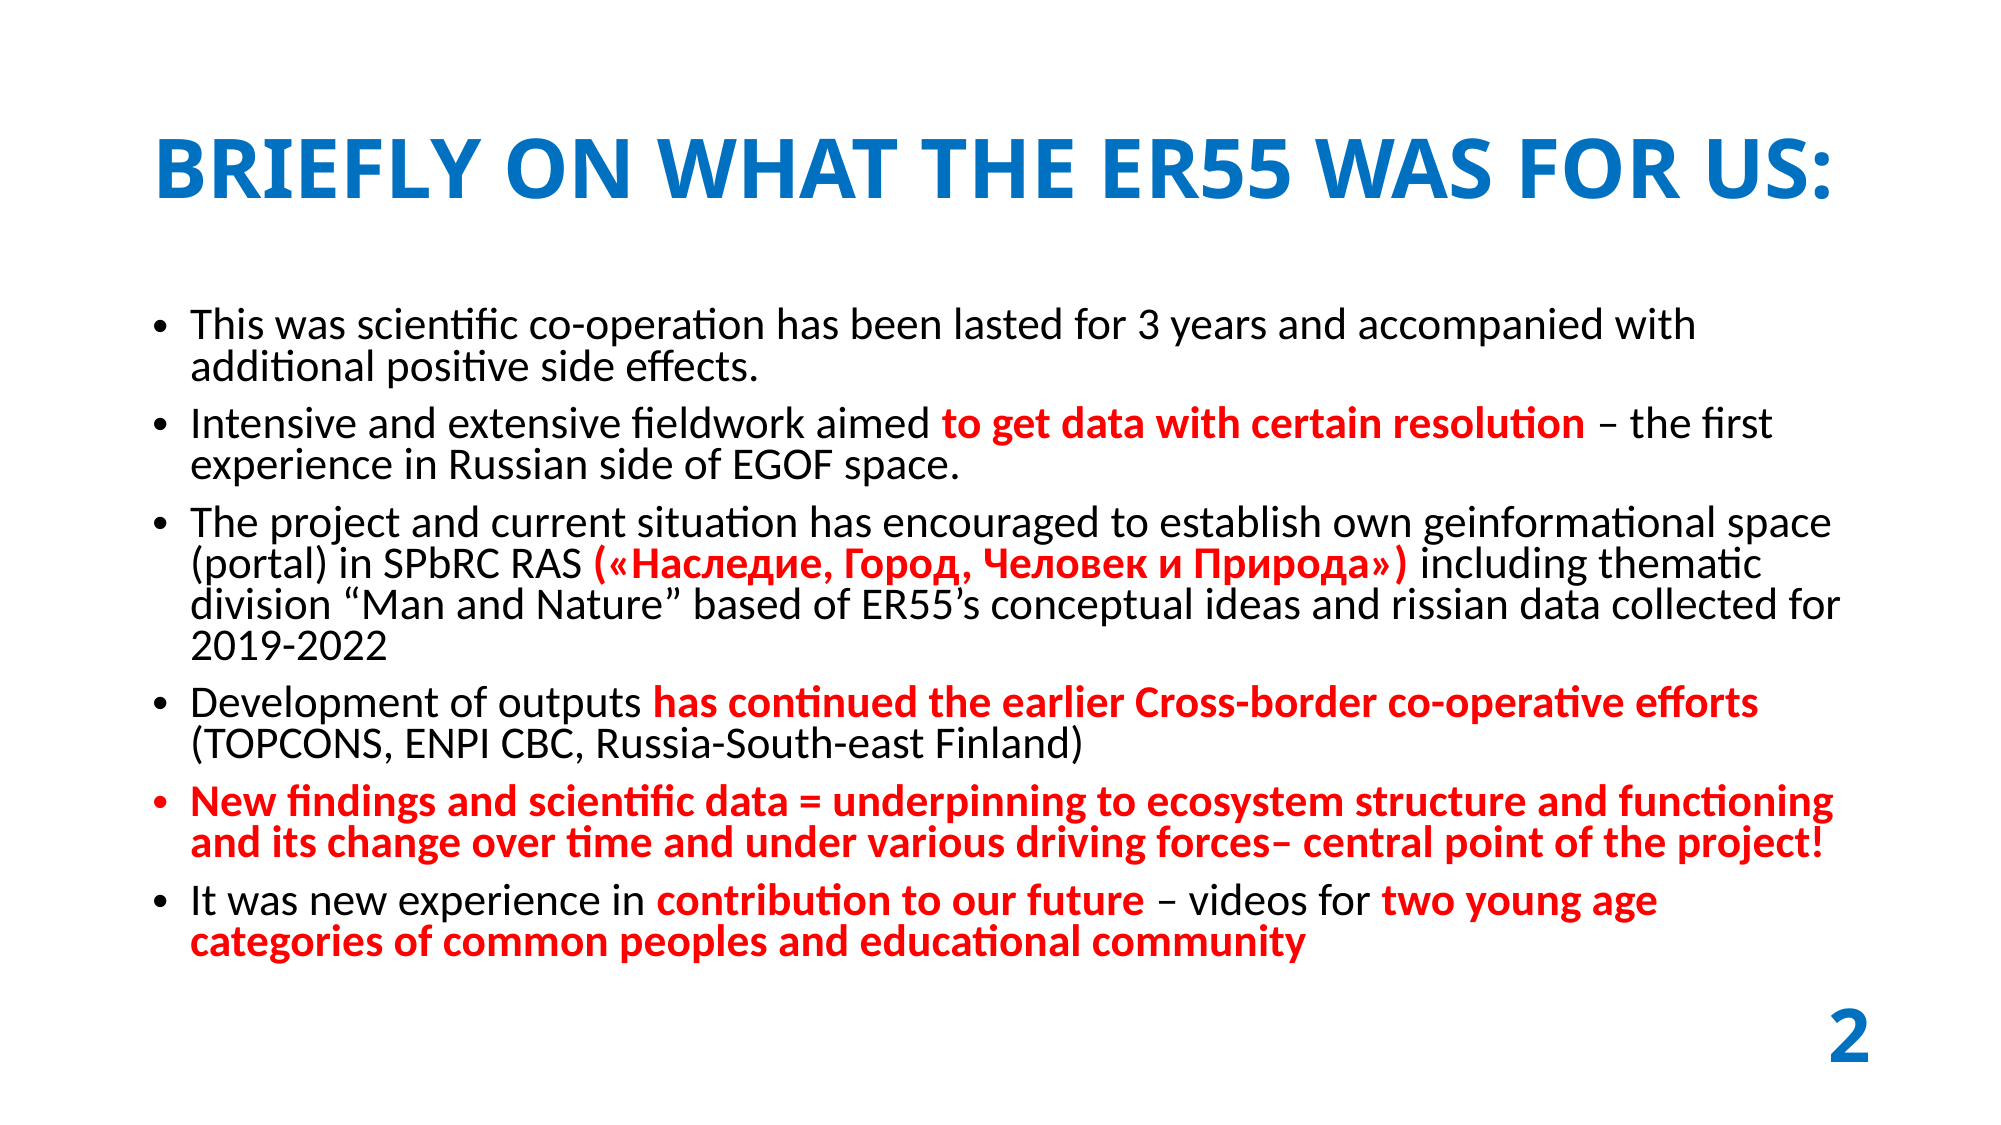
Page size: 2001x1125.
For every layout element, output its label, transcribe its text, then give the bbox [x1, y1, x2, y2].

list This was scientific co-operation has been lasted for 3 years and accompanied with additional positive side effects. Intensive and extensive fieldwork aimed to get data with certain resolution – the first experience in Russian side of EGOF space. The project and current situation has encouraged to establish own geinformational space (portal) in SPbRC RAS («Наследие, Город, Человек и Природа») including thematic division “Man and Nature” based of ER55’s conceptual ideas and rissian data collected for 2019-2022 Development of outputs has continued the earlier Cross-border co-operative efforts (TOPCONS, ENPI CBC, Russia-South-east Finland) New findings and scientific data = underpinning to ecosystem structure and functioning and its change over time and under various driving forces– central point of the project! It was new experience in contribution to our future – videos for two young age categories of common peoples and educational community [137, 299, 1863, 1014]
title Briefly on what the ER55 was for us: [137, 59, 1863, 278]
text_box 2 [1813, 982, 1912, 1089]
